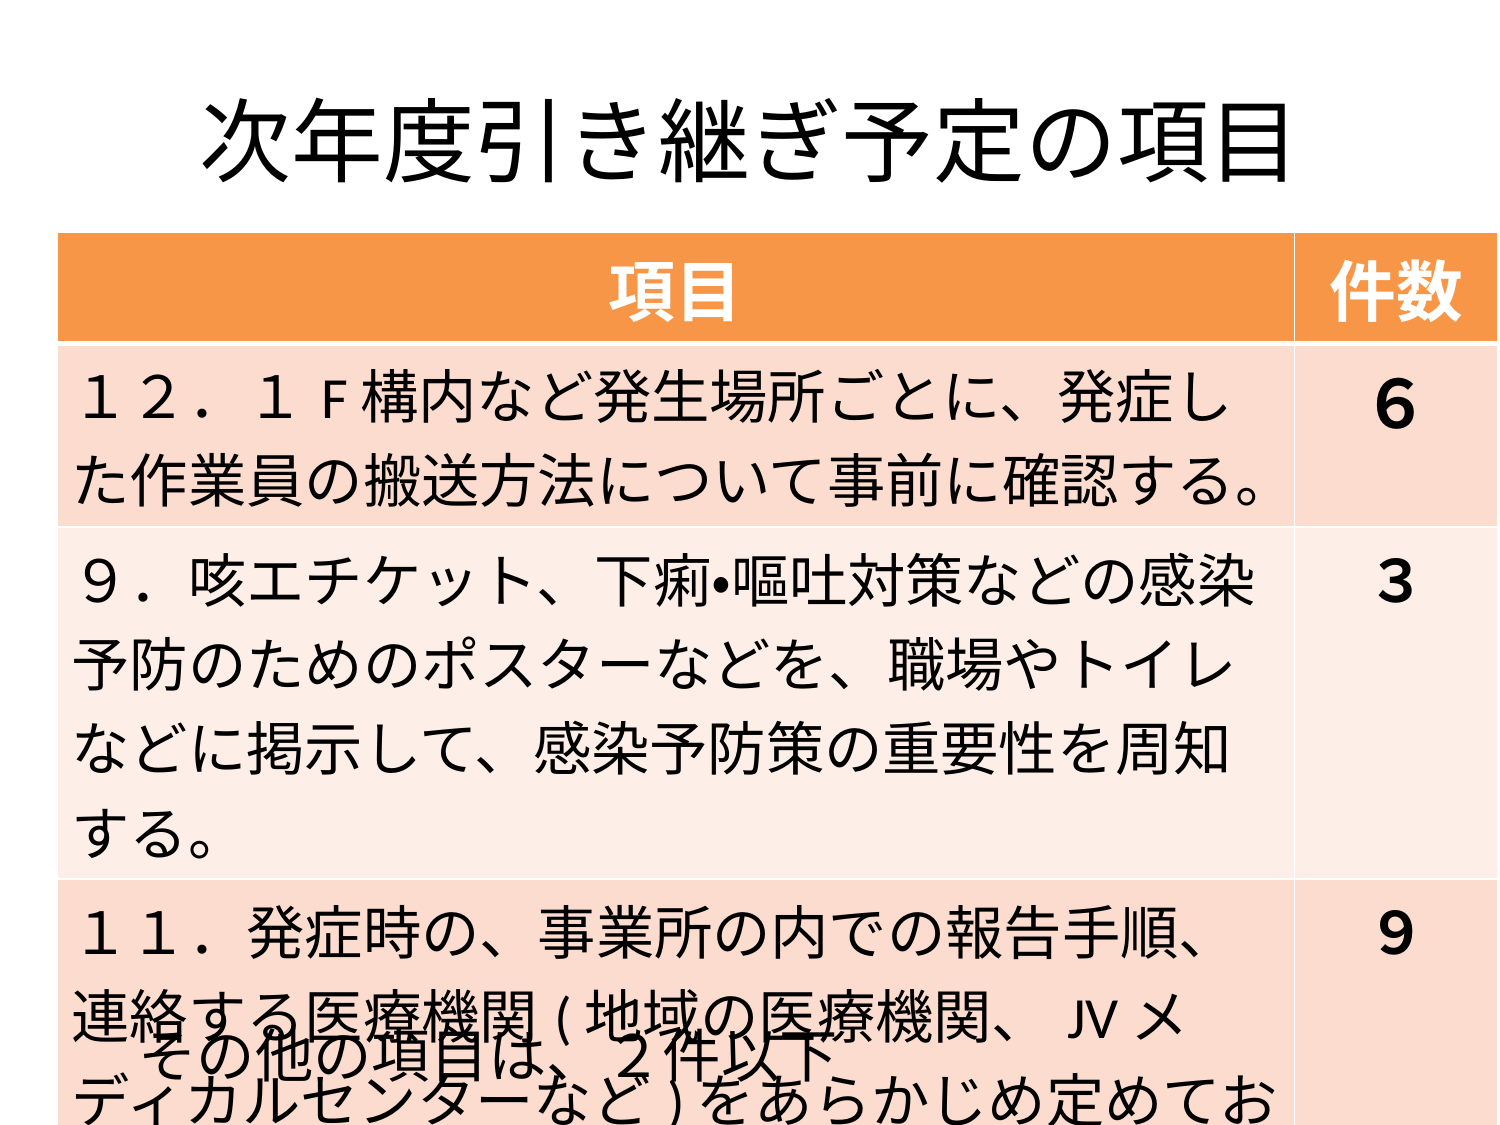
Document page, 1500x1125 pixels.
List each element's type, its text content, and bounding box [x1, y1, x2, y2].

table_cell １１．発症時の、事業所の内での報告手順、連絡する医療機関(地域の医療機関、JVメディカルセンターなど)をあらかじめ定めておく。 [58, 880, 1294, 1125]
table_cell ９．咳エチケット、下痢・嘔吐対策などの感染予防のためのポスターなどを、職場やトイレなどに掲示して、感染予防策の重要性を周知する。 [58, 528, 1294, 878]
text_box その他の項目は、２件以下 [123, 1011, 1317, 1097]
title 次年度引き継ぎ予定の項目 [75, 45, 1425, 231]
table_cell ６ [1295, 346, 1497, 526]
table_cell １２．１F構内など発生場所ごとに、発症した作業員の搬送方法について事前に確認する。 [58, 346, 1294, 526]
table_cell ９ [1295, 880, 1497, 1125]
table_header 件数 [1295, 233, 1497, 341]
table_cell ３ [1295, 528, 1497, 878]
table_header 項目 [58, 233, 1294, 341]
